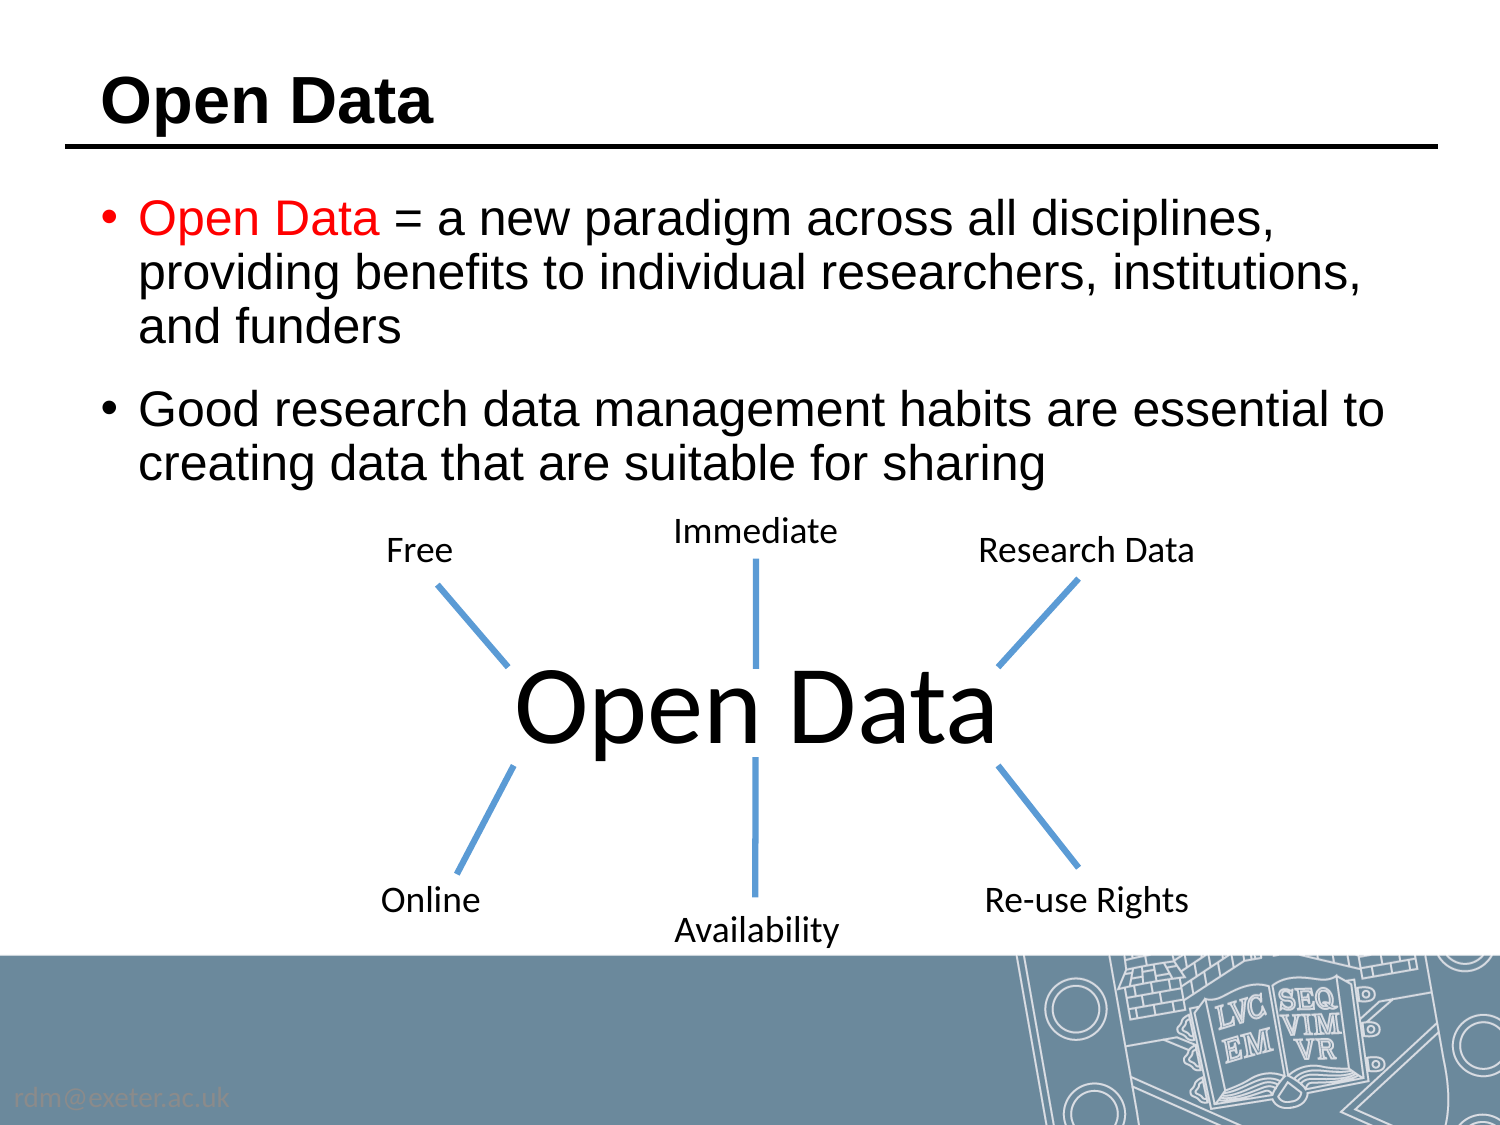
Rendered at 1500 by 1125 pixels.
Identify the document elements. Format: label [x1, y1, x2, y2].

text_box [987, 776, 1090, 857]
text_box [437, 584, 509, 668]
picture [0, 0, 1500, 1125]
text_box [430, 791, 540, 849]
text_box [993, 582, 1083, 664]
